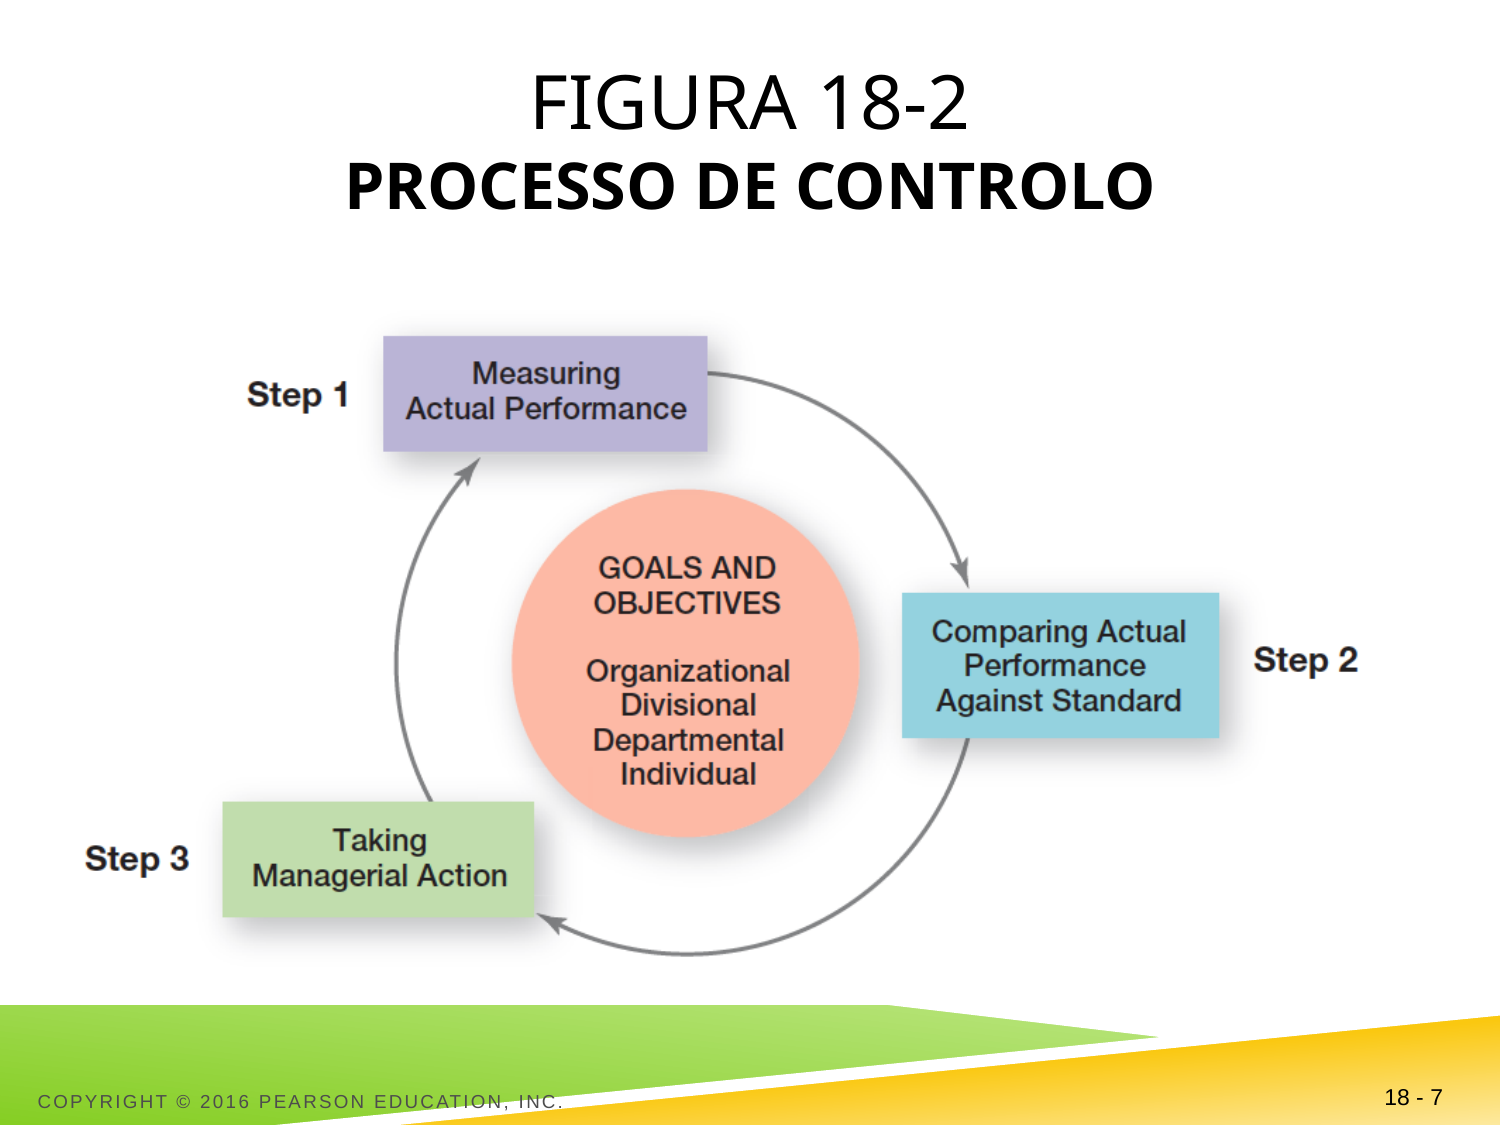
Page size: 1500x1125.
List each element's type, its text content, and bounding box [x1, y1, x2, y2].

text_box 18 - 7 [1369, 1074, 1500, 1118]
footer Copyright © 2016 Pearson Education, Inc. [37, 1052, 650, 1113]
picture [0, 284, 1500, 1006]
title figura 18-2 Processo de Controlo [112, 45, 1388, 233]
